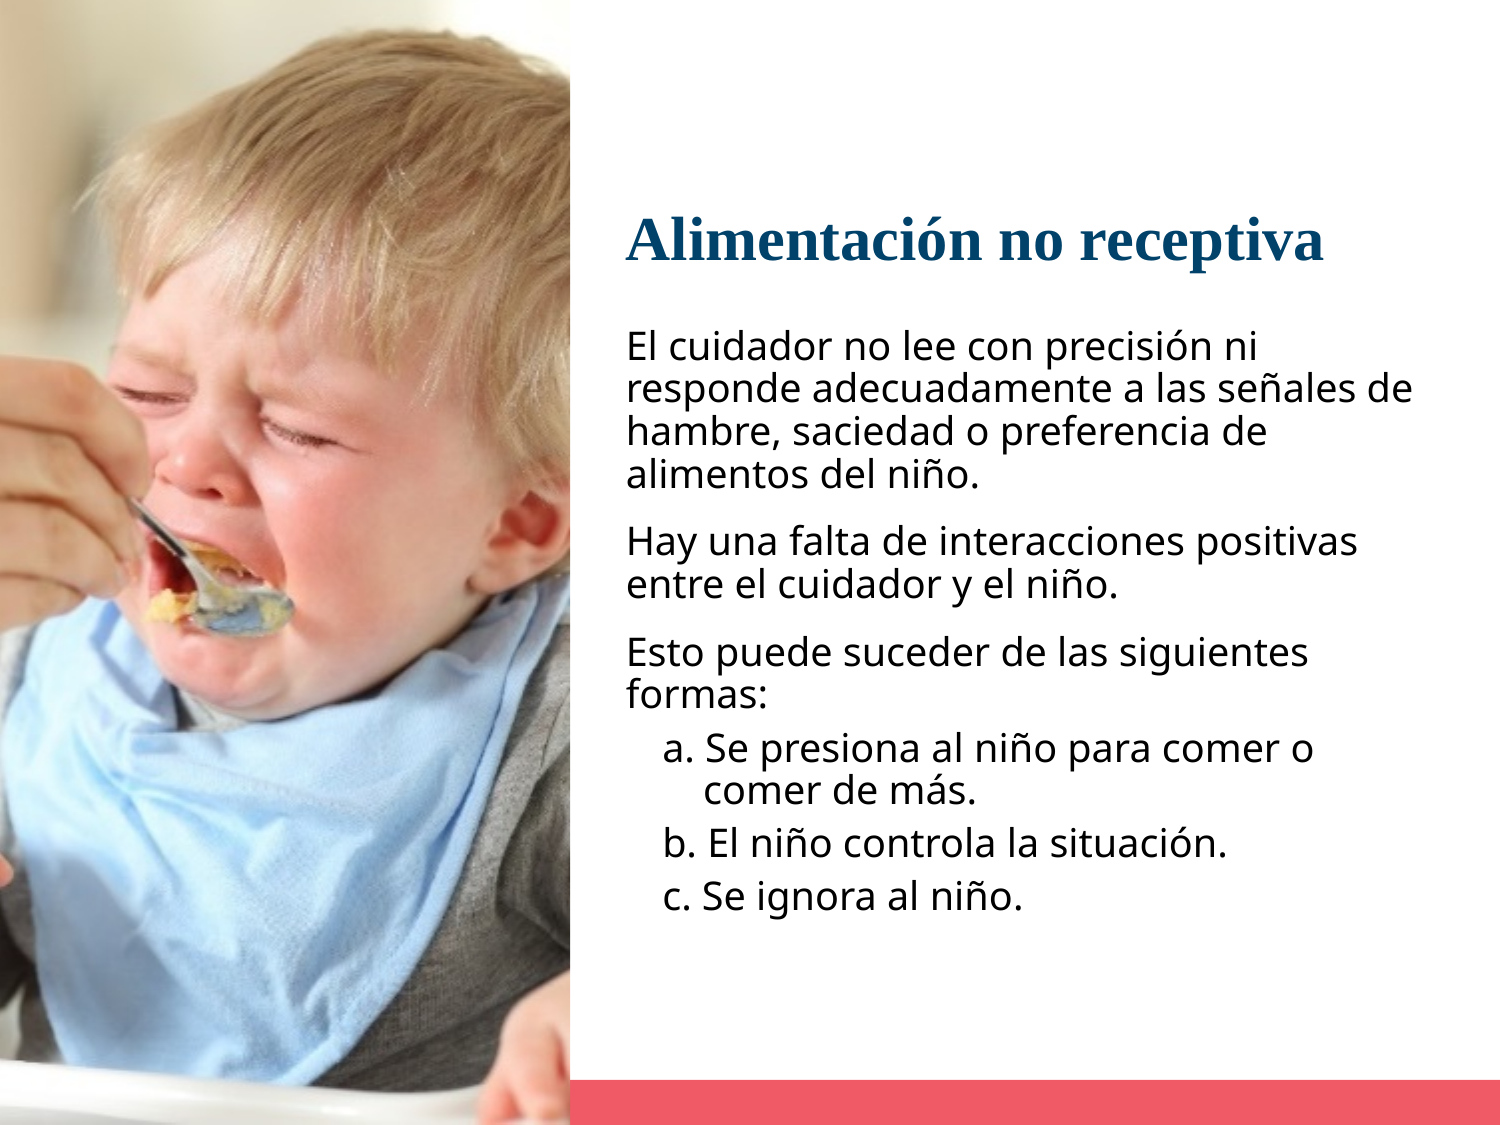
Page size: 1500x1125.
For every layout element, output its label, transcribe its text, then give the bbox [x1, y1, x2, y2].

list El cuidador no lee con precisión ni responde adecuadamente a las señales de hambre, saciedad o preferencia de alimentos del niño. Hay una falta de interacciones positivas entre el cuidador y el niño. Esto puede suceder de las siguientes formas: a. Se presiona al niño para comer o comer de más. b. El niño controla la situación. c. Se ignora al niño. [610, 318, 1461, 1050]
picture [0, 0, 571, 1125]
title Alimentación no receptiva [610, 103, 1500, 379]
